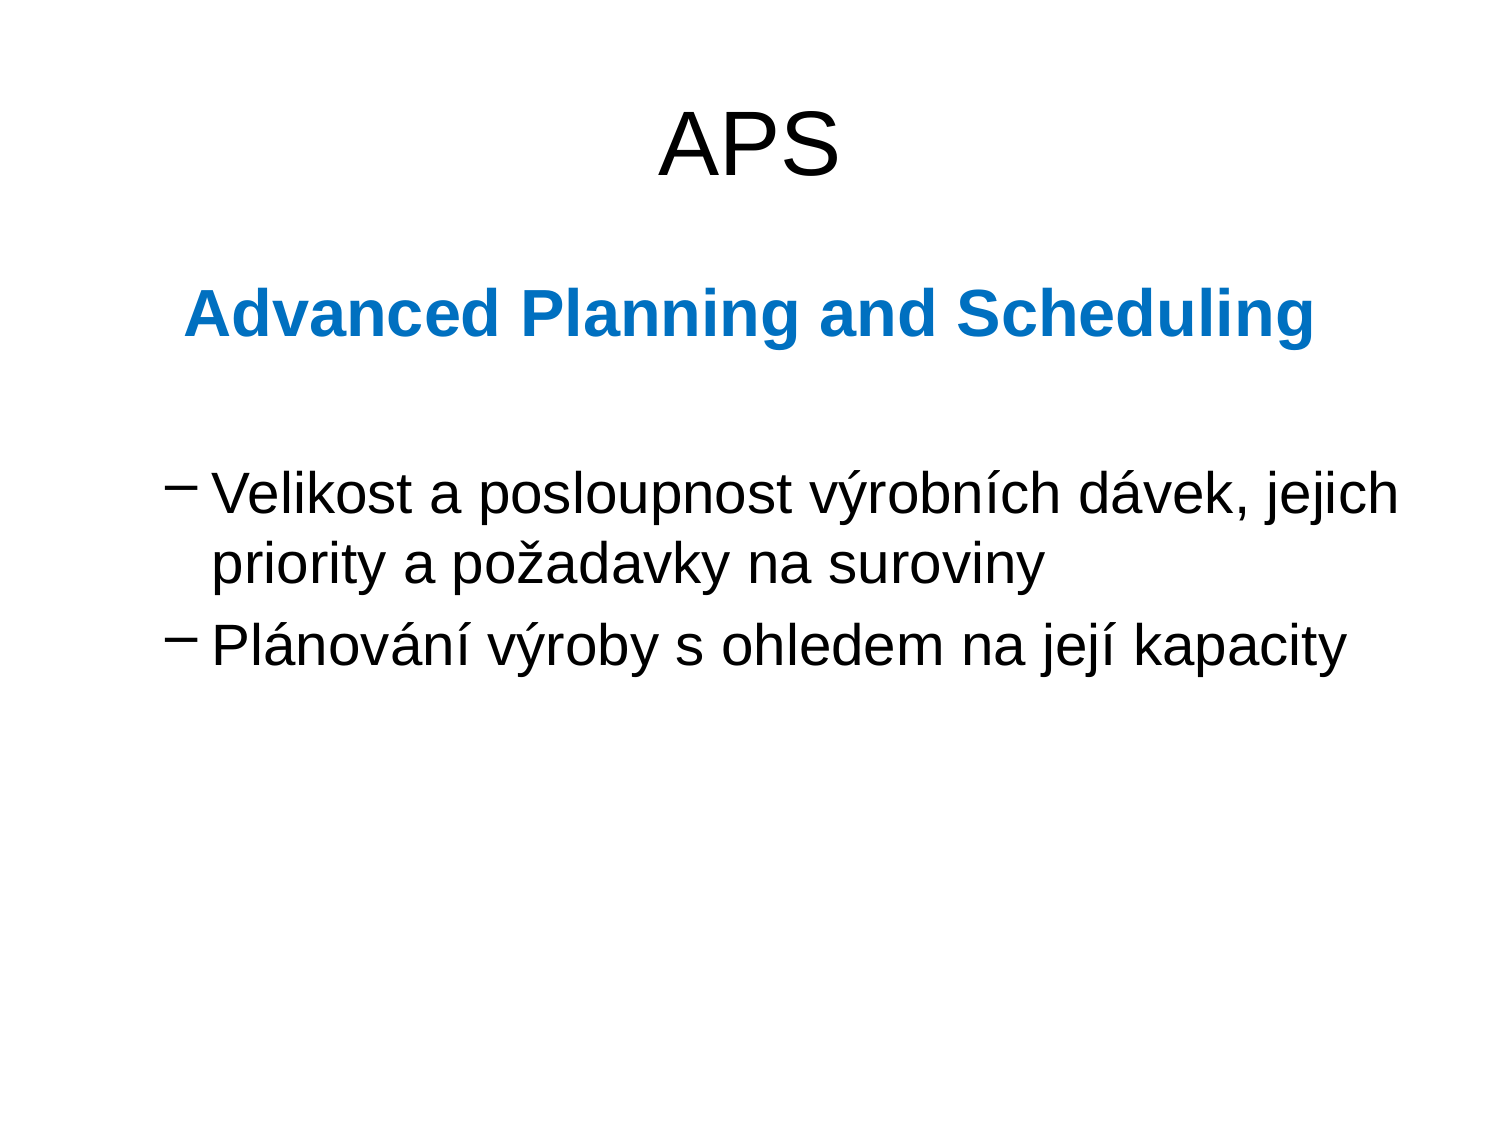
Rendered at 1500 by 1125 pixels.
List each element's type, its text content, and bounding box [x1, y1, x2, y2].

list Advanced Planning and Scheduling Velikost a posloupnost výrobních dávek, jejich priority a požadavky na suroviny Plánování výroby s ohledem na její kapacity [74, 262, 1426, 1006]
title APS [74, 44, 1426, 233]
